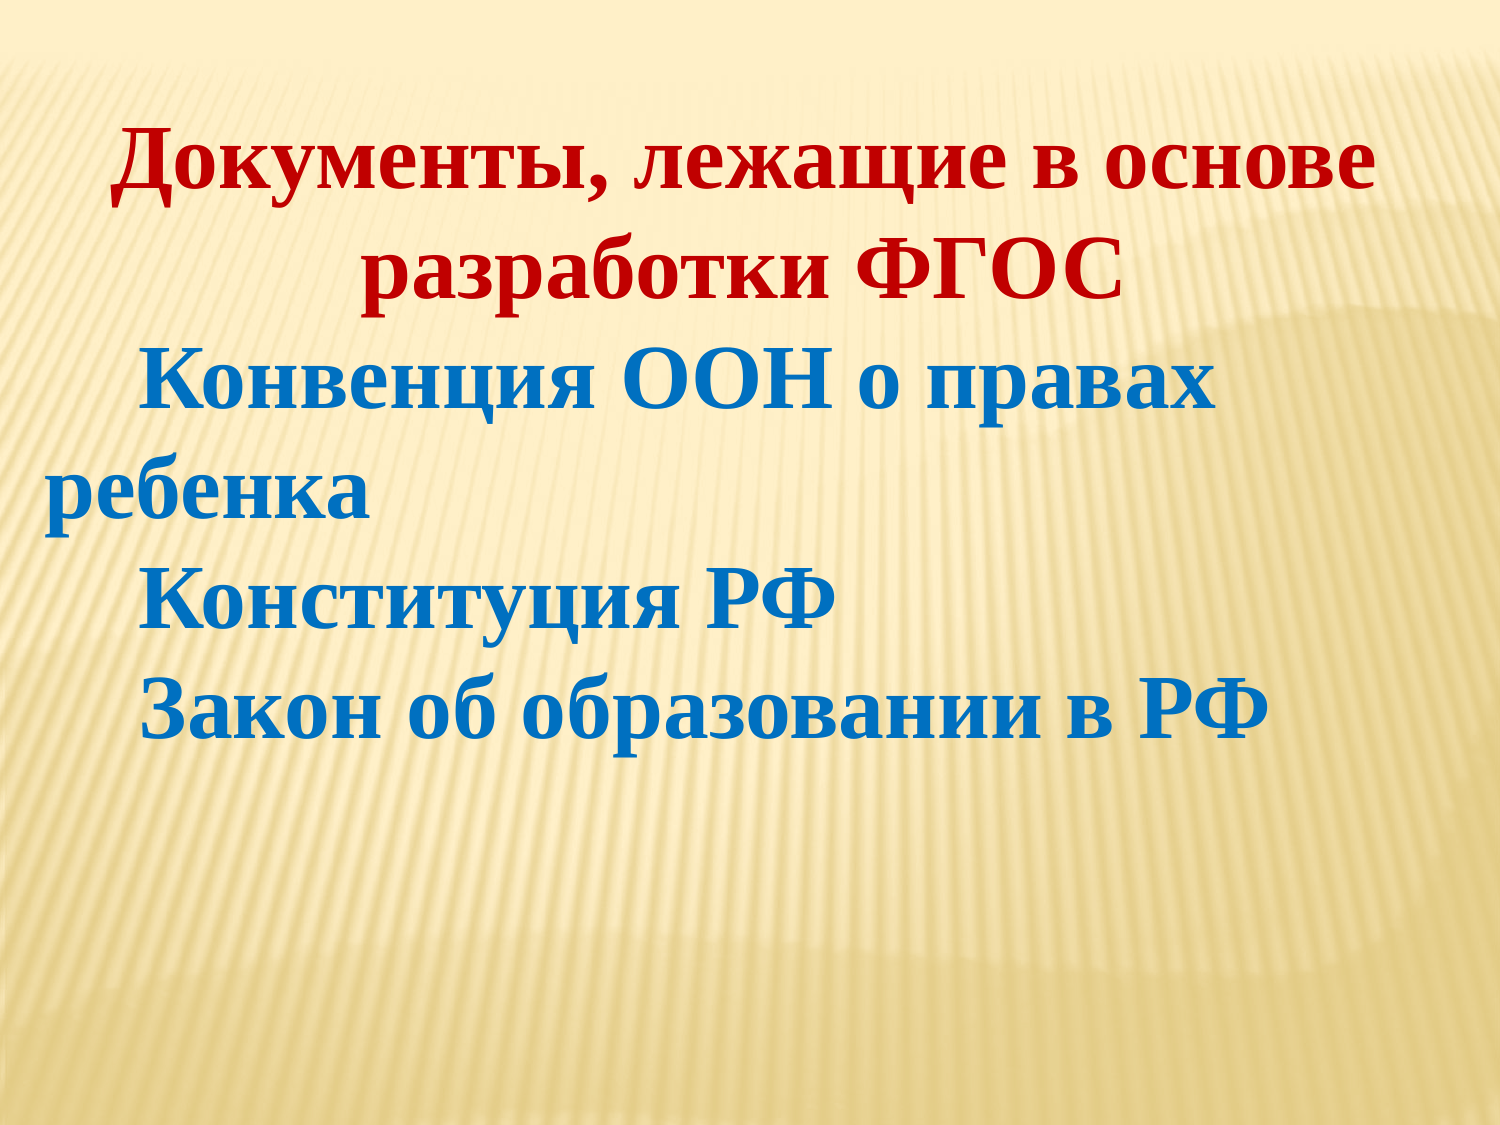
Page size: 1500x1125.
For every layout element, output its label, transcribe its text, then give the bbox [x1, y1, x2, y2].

text_box Документы, лежащие в основе разработки ФГОС  Конвенция ООН о правах ребенка  Конституция РФ  Закон об образовании в РФ [29, 89, 1459, 765]
